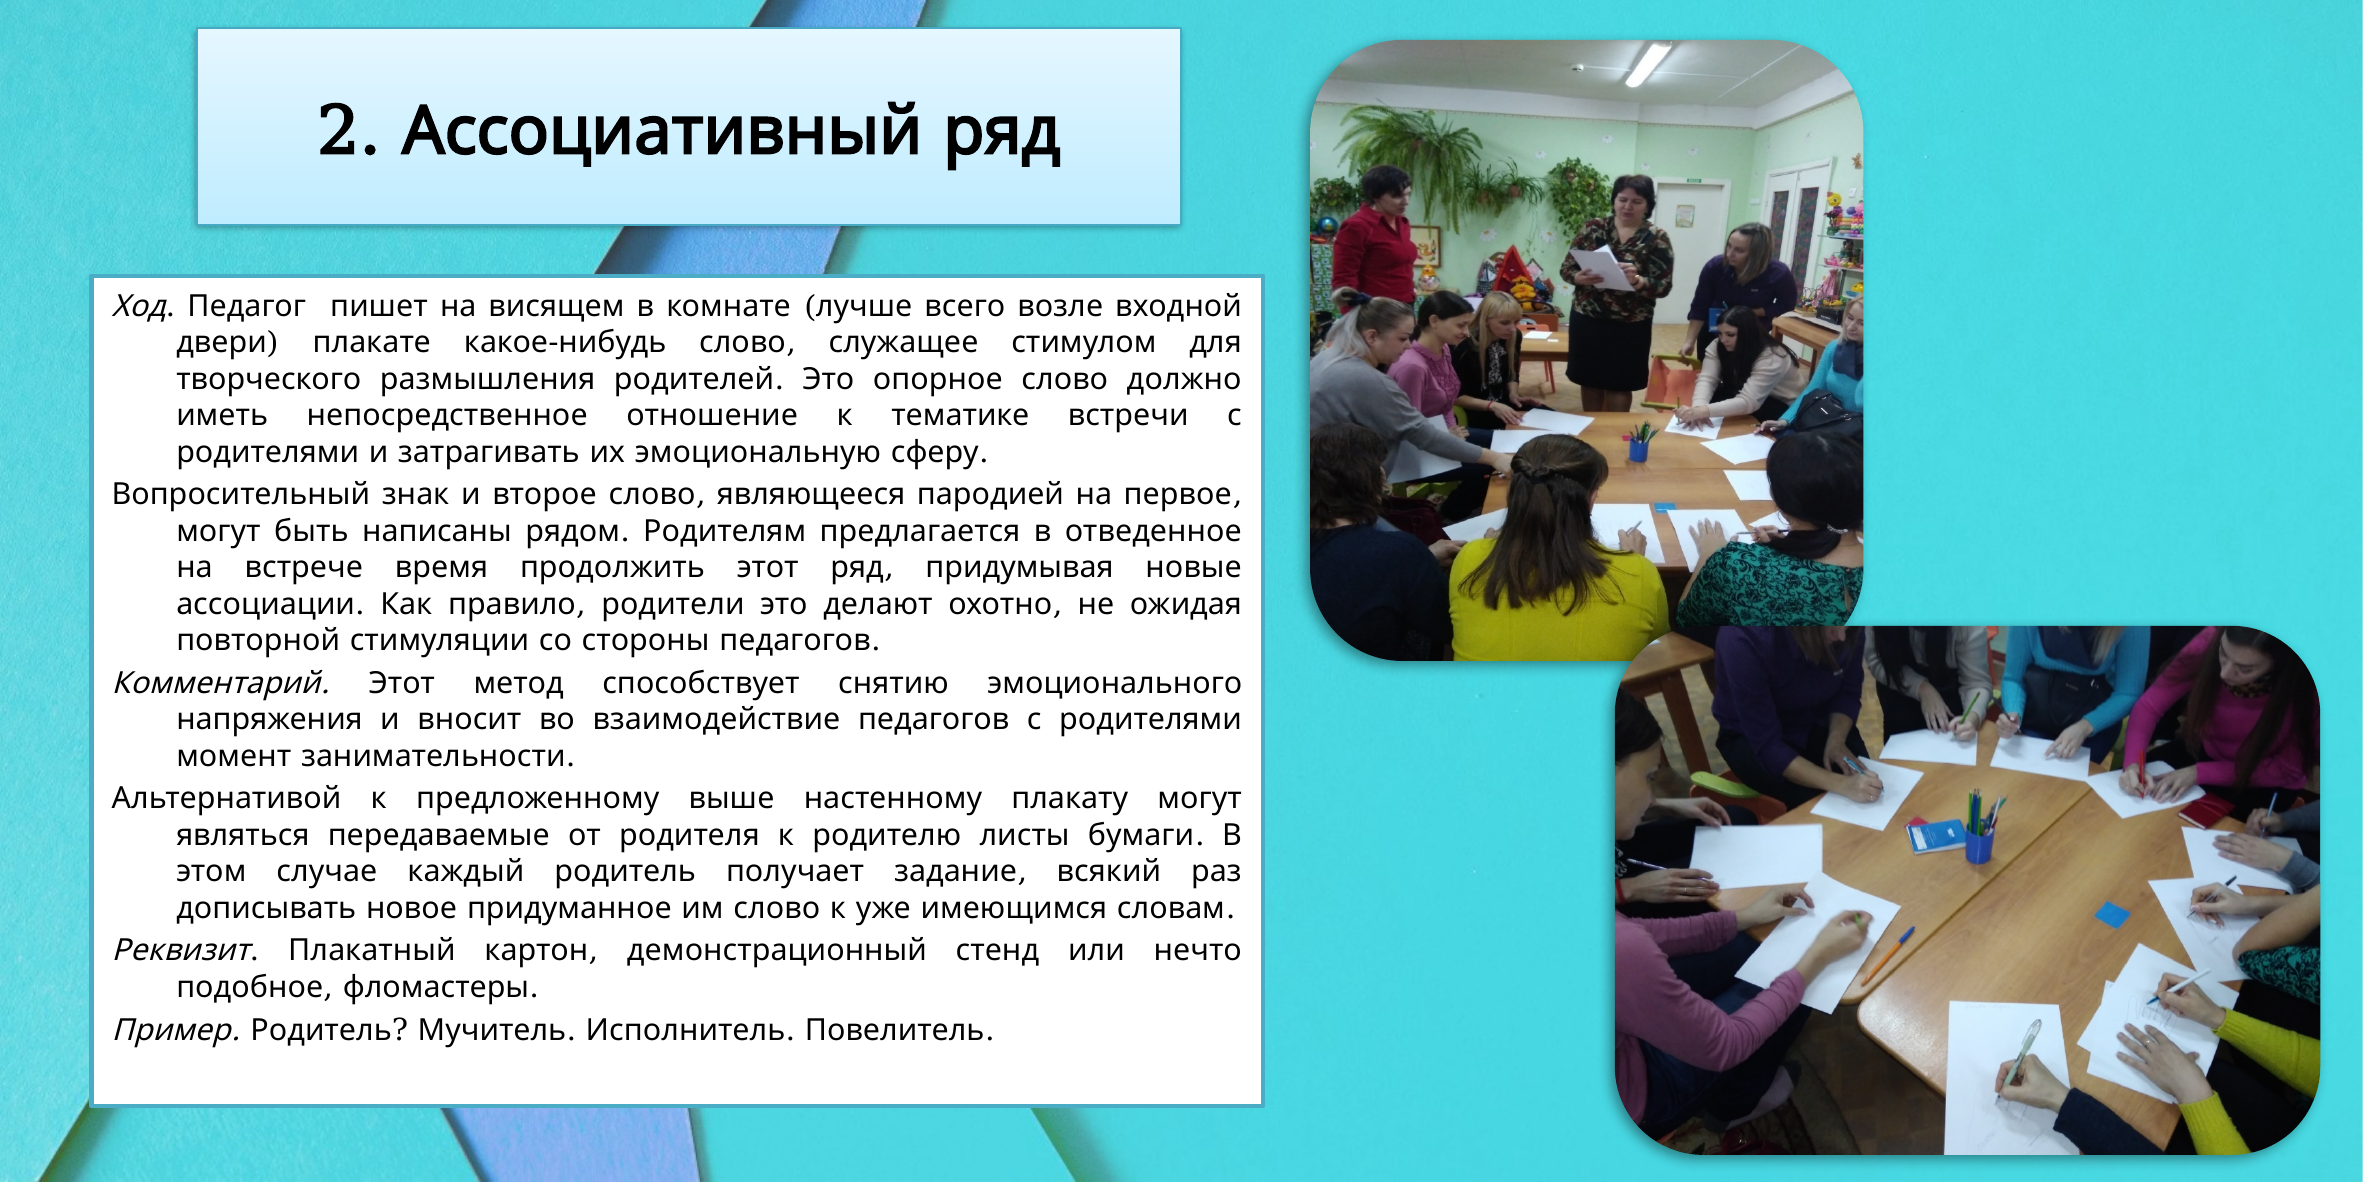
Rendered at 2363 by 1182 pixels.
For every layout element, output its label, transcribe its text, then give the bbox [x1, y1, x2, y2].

title 2. Ассоциативный ряд [196, 27, 1182, 226]
list Ход. Педагог пишет на висящем в комнате (лучше всего возле входной двери) плакате какое-нибудь слово, служащее стимулом для творческого размышления родителей. Это опорное слово должно иметь непосредственное отношение к тематике встречи с родителями и затрагивать их эмоциональную сферу. Вопросительный знак и второе слово, являющееся пародией на первое, могут быть написаны рядом. Родителям предлагается в отведенное на встрече время продолжить этот ряд, придумывая новые ассоциации. Как правило, родители это делают охотно, не ожидая повторной стимуляции со стороны педагогов. Комментарий. Этот метод способствует снятию эмоционального напряжения и вносит во взаимодействие педагогов с родителями момент занимательности. Альтернативой к предложенному выше настенному плакату могут являться передаваемые от родителя к родителю листы бумаги. В этом случае каждый родитель получает задание, всякий раз дописывать новое придуманное им слово к уже имеющимся словам. Реквизит. Плакатный картон, демонстрационный стенд или нечто подобное, фломастеры. Пример. Родитель? Мучитель. Исполнитель. Повелитель. [89, 274, 1265, 1108]
picture [1309, 39, 2321, 1156]
